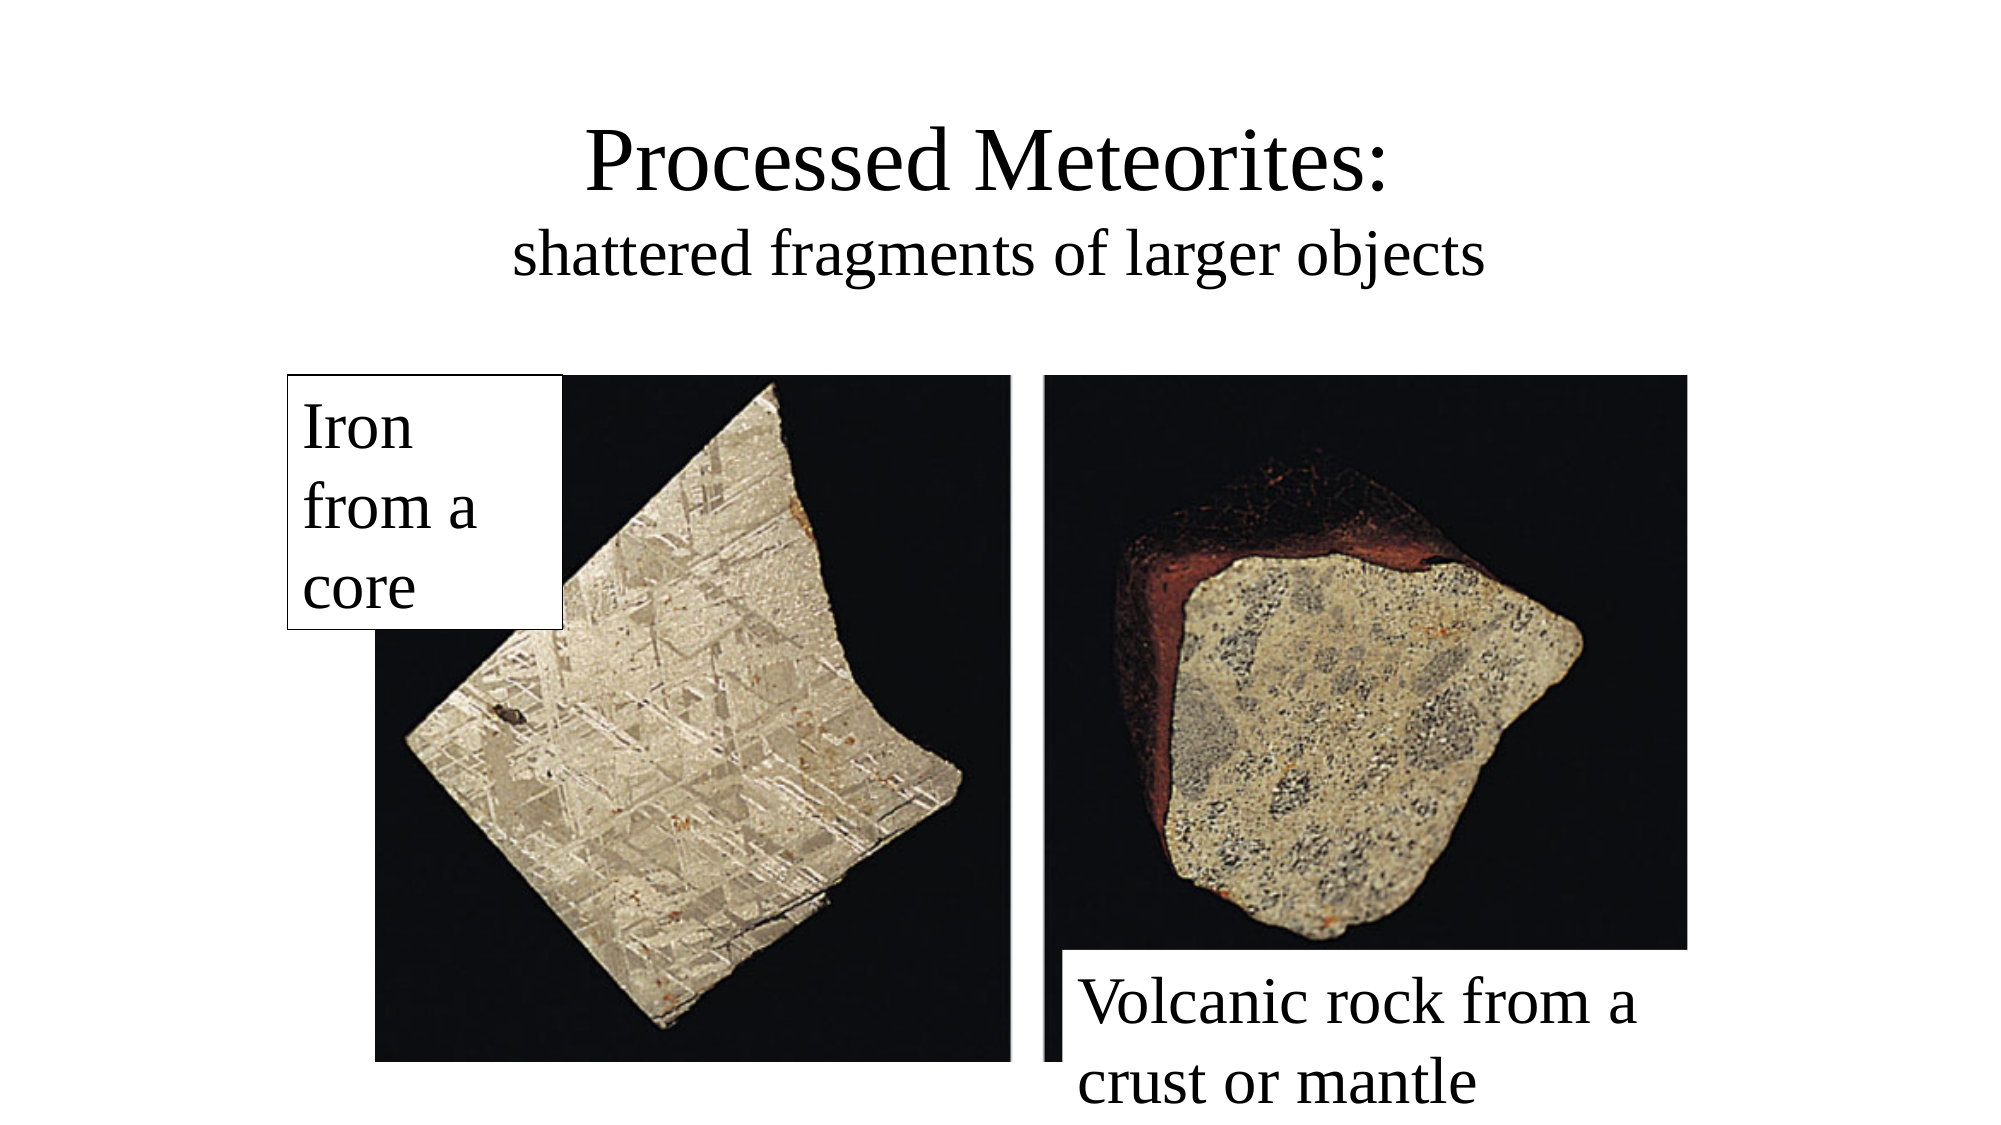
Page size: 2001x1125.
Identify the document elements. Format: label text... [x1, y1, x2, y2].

title Processed Meteorites: shattered fragments of larger objects [149, 99, 1851, 288]
picture [374, 374, 1688, 1062]
text_box Iron from a core [287, 374, 374, 630]
text_box Volcanic rock from a crust or mantle [1062, 949, 1800, 1125]
